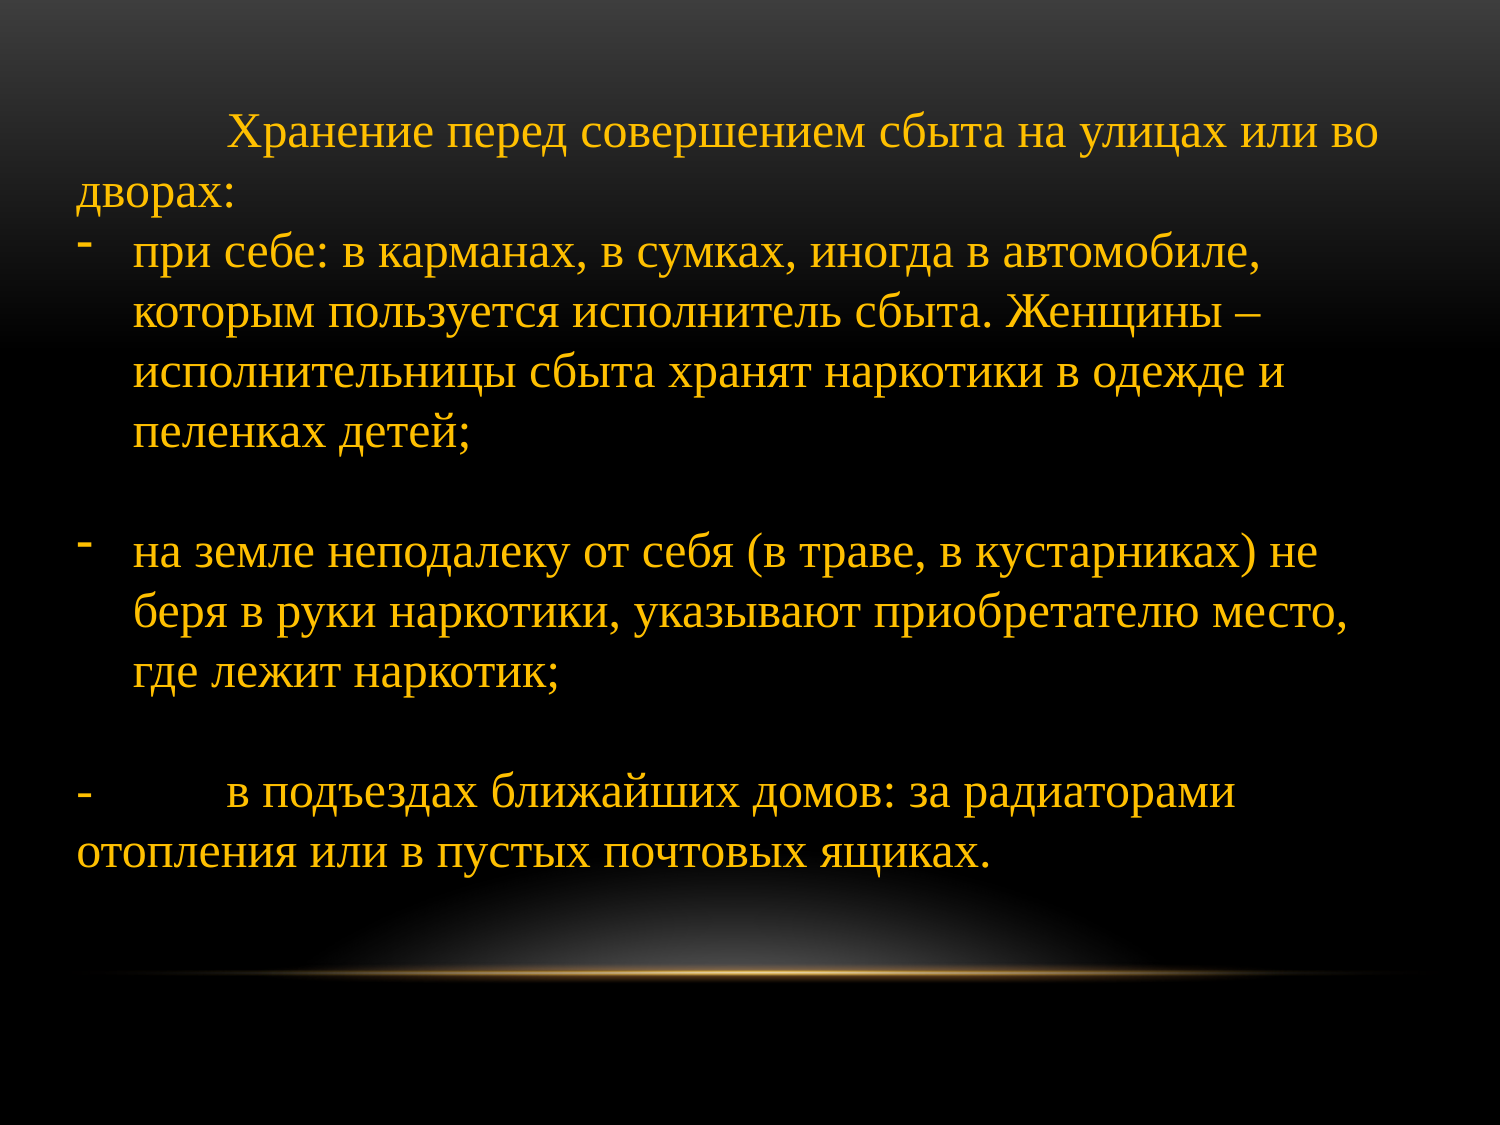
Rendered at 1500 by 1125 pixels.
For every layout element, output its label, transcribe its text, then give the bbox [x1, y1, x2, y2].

picture [0, 0, 1500, 1125]
text_box  Хранение перед совершением сбыта на улицах или во дворах: при себе: в карманах, в сумках, иногда в автомобиле, которым пользуется исполнитель сбыта. Женщины – исполнительницы сбыта хранят наркотики в одежде и пеленках детей; на земле неподалеку от себя (в траве, в кустарниках) не беря в руки наркотики, указывают приобретателю место, где лежит наркотик; - в подъездах ближайших домов: за радиаторами отопления или в пустых почтовых ящиках. [61, 89, 1409, 885]
